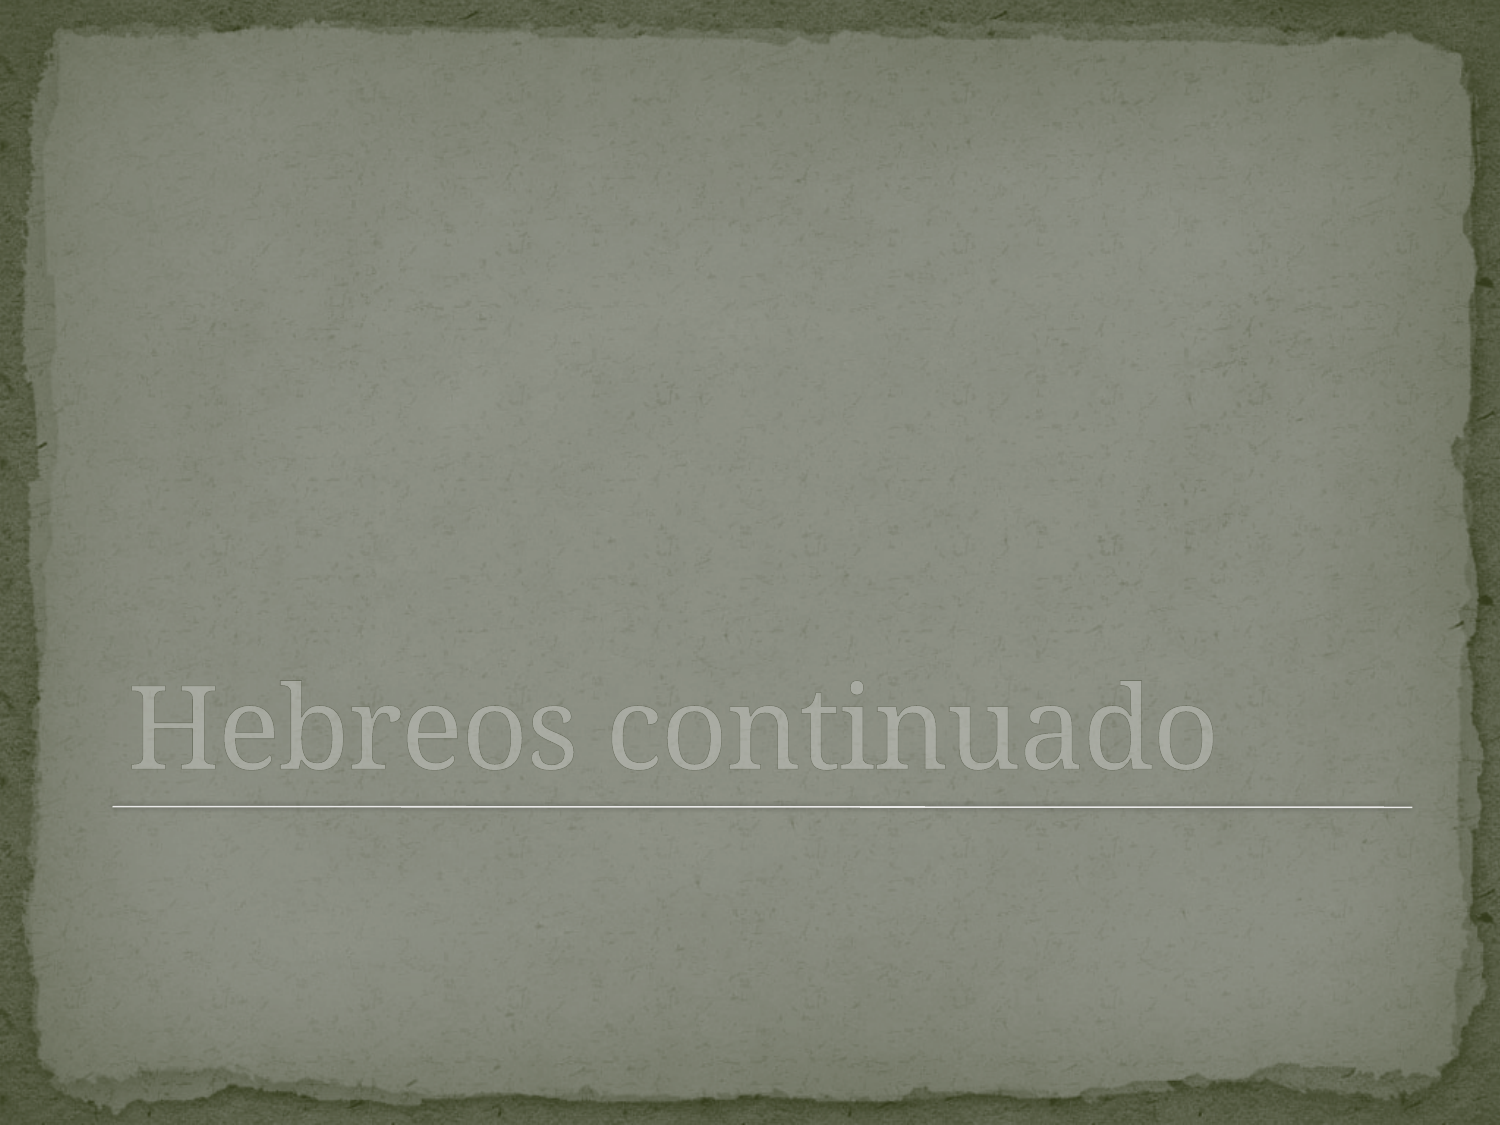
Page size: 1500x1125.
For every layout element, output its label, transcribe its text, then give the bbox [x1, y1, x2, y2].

title Hebreos continuado [112, 574, 1413, 800]
